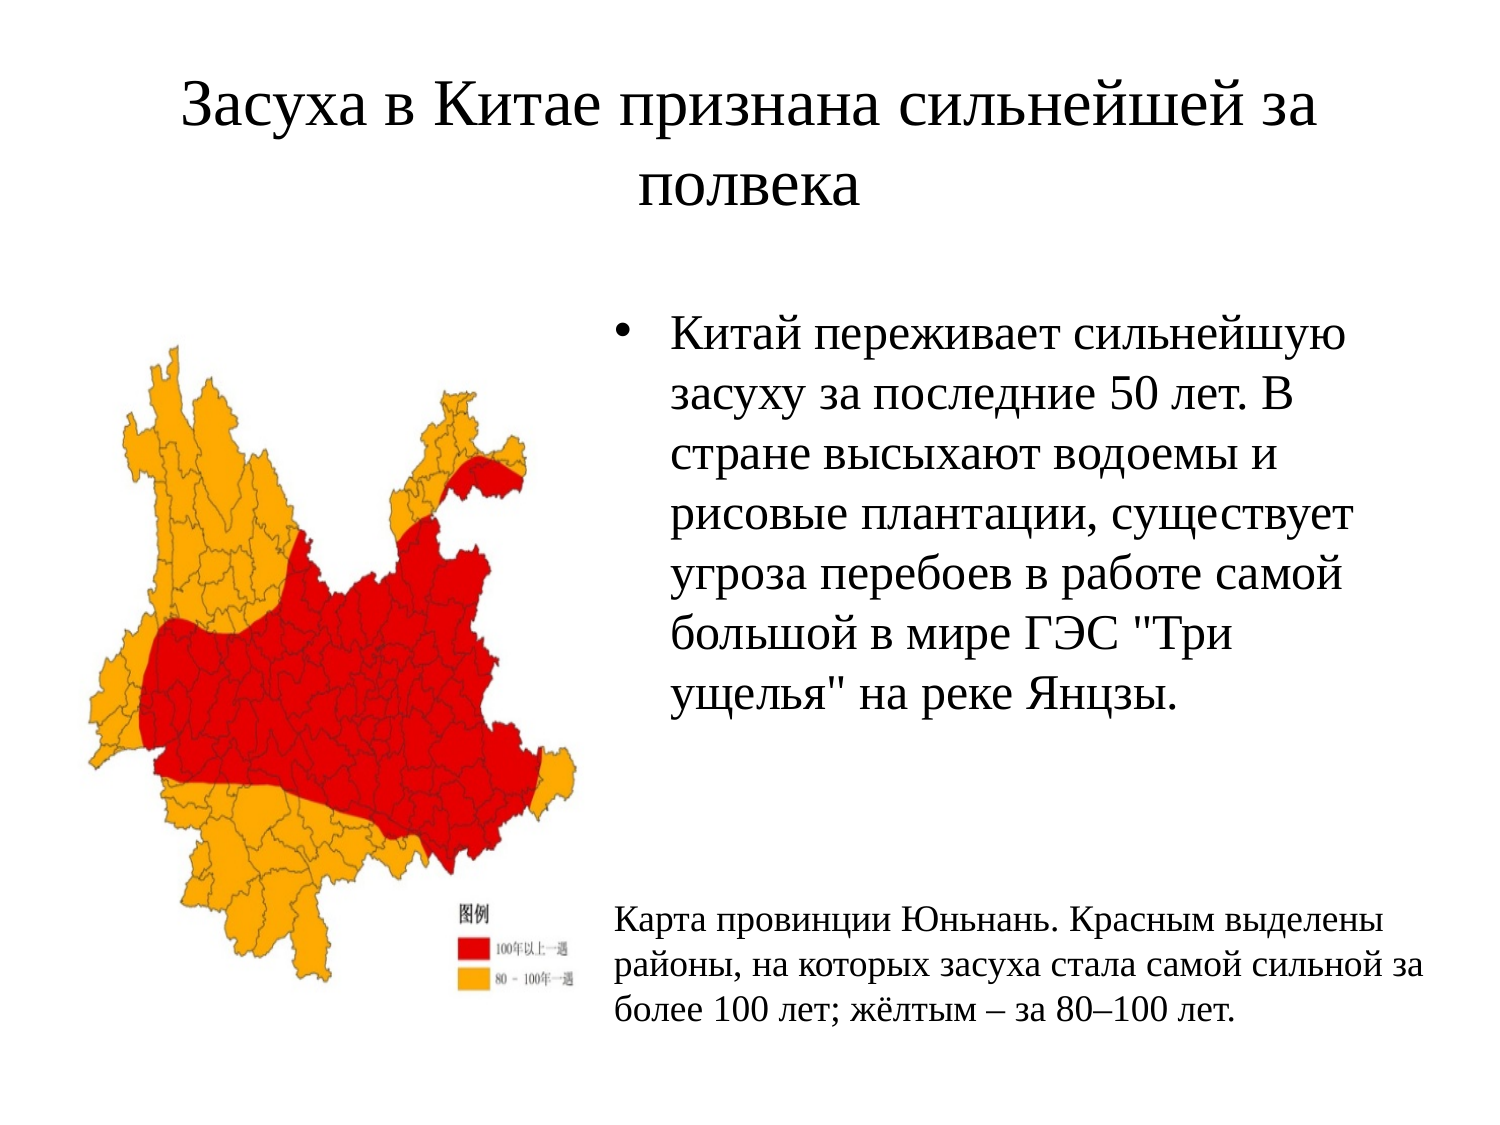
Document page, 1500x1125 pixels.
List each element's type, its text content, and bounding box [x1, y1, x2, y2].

text_box Карта провинции Юньнань. Красным выделены районы, на которых засуха стала самой сильной за более 100 лет; жёлтым – за 80–100 лет. [604, 886, 1459, 1036]
list Китай переживает сильнейшую засуху за последние 50 лет. В стране высыхают водоемы и рисовые плантации, существует угроза перебоев в работе самой большой в мире ГЭС "Три ущелья" на реке Янцзы. [602, 291, 1425, 752]
title Засуха в Китае признана сильнейшей за полвека [75, 45, 1425, 233]
picture [64, 290, 600, 1038]
